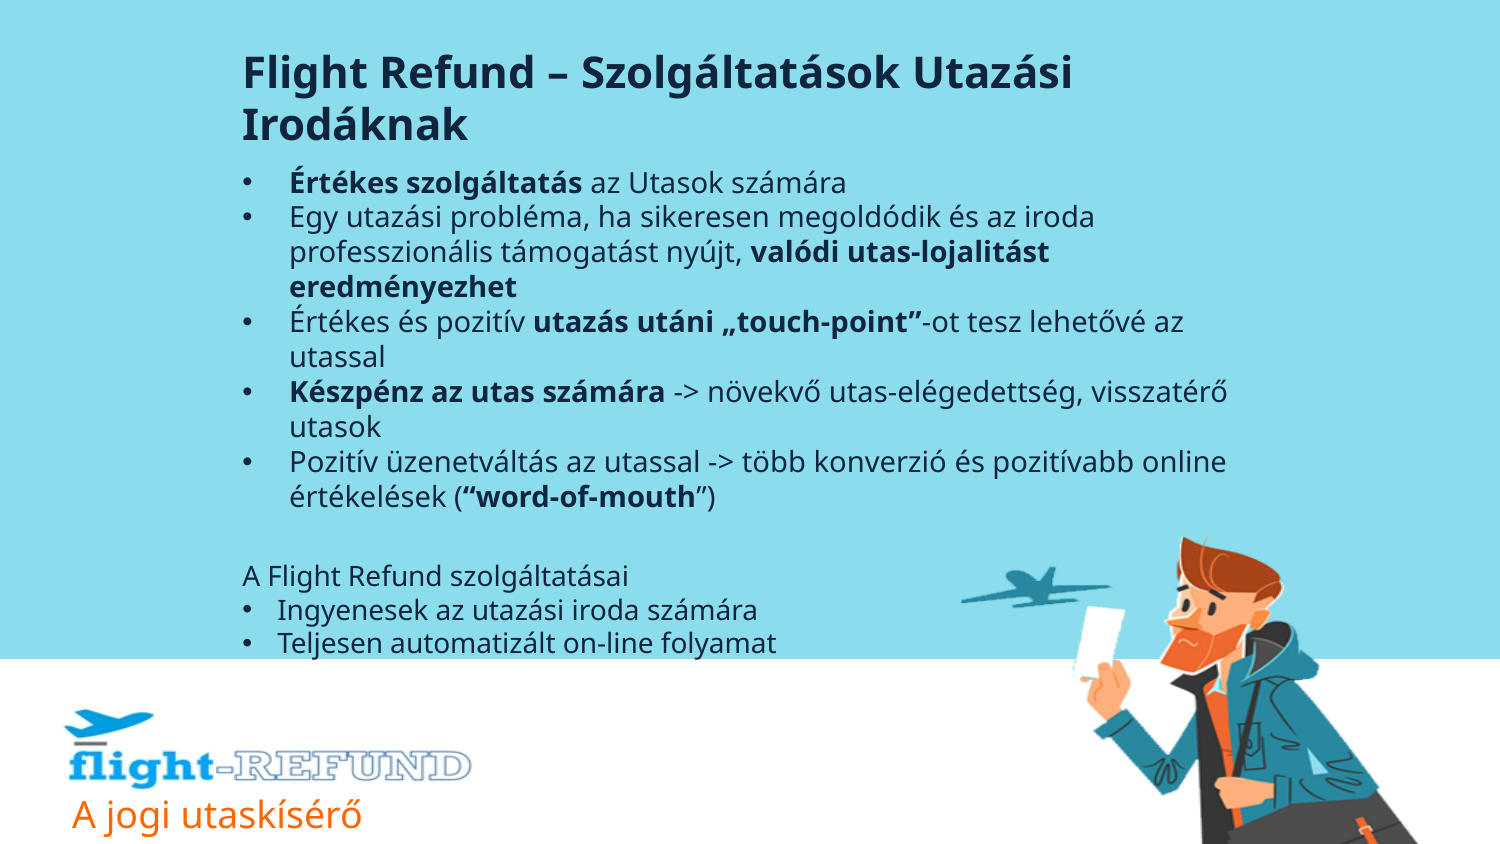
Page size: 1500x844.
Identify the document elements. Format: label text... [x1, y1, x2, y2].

text_box Flight Refund – Szolgáltatások Utazási Irodáknak [227, 37, 1276, 157]
picture [0, 0, 1500, 844]
text_box A jogi utaskísérő [57, 783, 746, 843]
text_box Értékes szolgáltatás az Utasok számára Egy utazási probléma, ha sikeresen megoldódik és az iroda professzionális támogatást nyújt, valódi utas-lojalitást eredményezhet Értékes és pozitív utazás utáni „touch-point”-ot tesz lehetővé az utassal Készpénz az utas számára -> növekvő utas-elégedettség, visszatérő utasok Pozitív üzenetváltás az utassal -> több konverzió és pozitívabb online értékelések (“word-of-mouth”) A Flight Refund szolgáltatásai Ingyenesek az utazási iroda számára Teljesen automatizált on-line folyamat [227, 156, 1259, 619]
